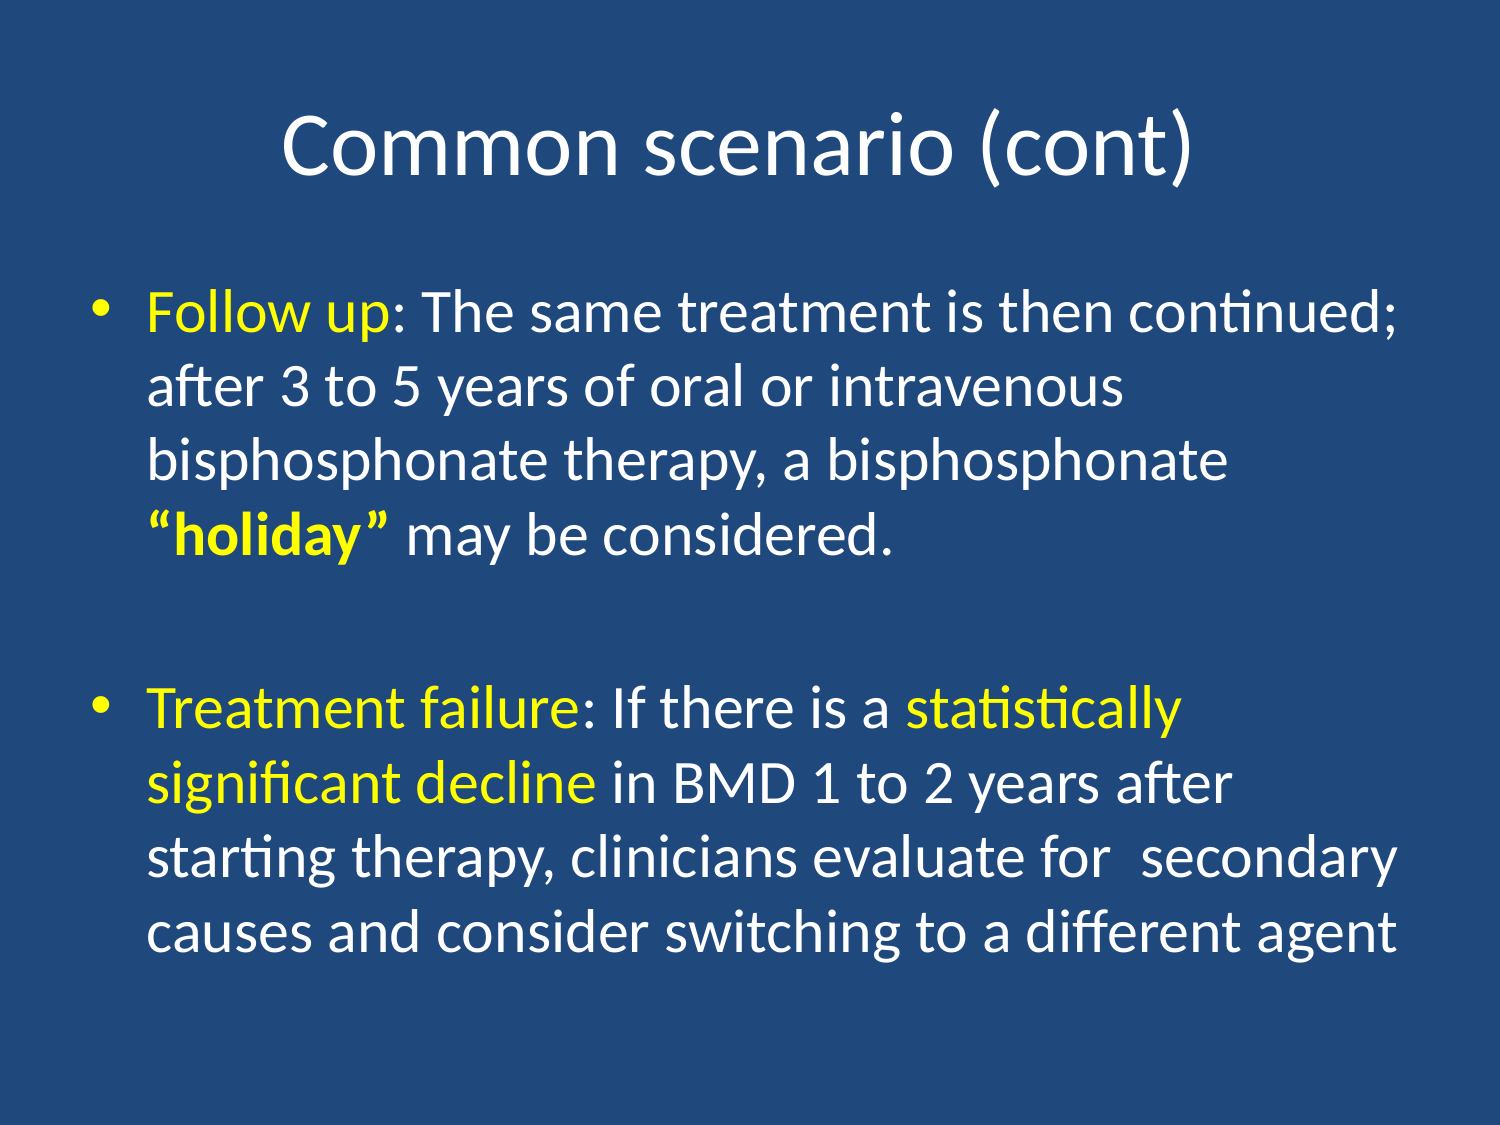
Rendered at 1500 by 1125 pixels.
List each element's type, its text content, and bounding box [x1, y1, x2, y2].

list Follow up: The same treatment is then continued; after 3 to 5 years of oral or intravenous bisphosphonate therapy, a bisphosphonate “holiday” may be considered. Treatment failure: If there is a statistically significant decline in BMD 1 to 2 years after starting therapy, clinicians evaluate for secondary causes and consider switching to a different agent [75, 262, 1425, 1005]
title Common scenario (cont) [75, 45, 1425, 233]
